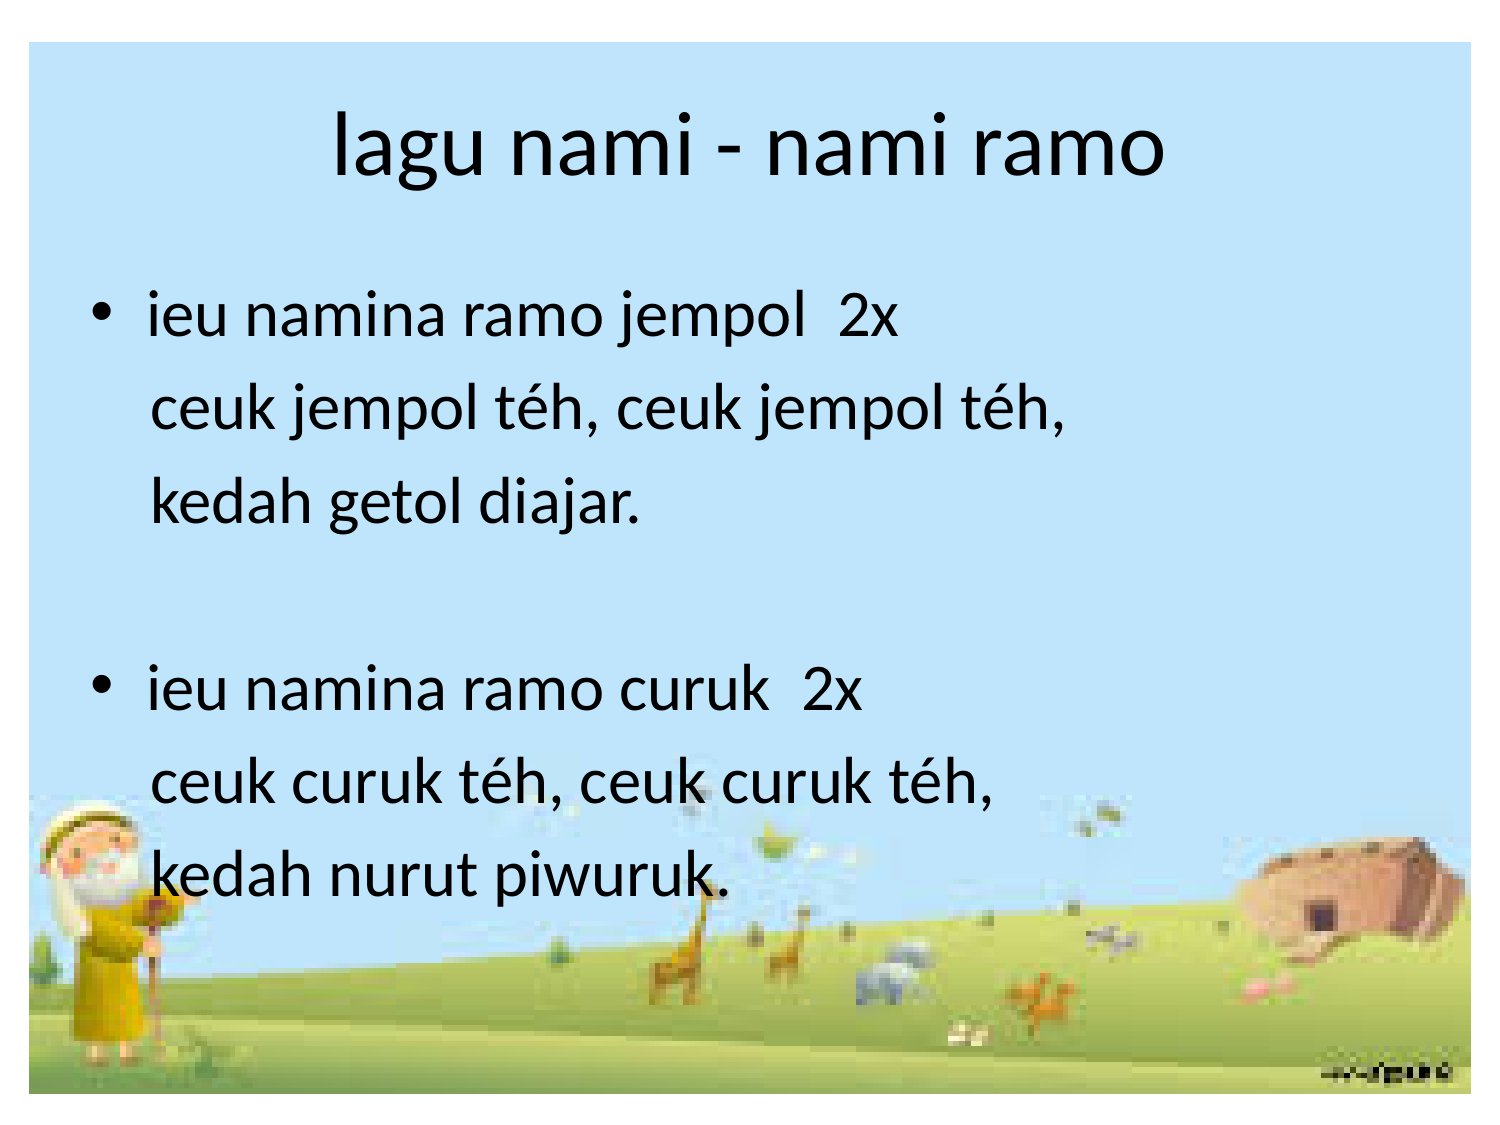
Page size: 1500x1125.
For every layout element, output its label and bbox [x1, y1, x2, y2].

picture [29, 42, 1471, 1095]
